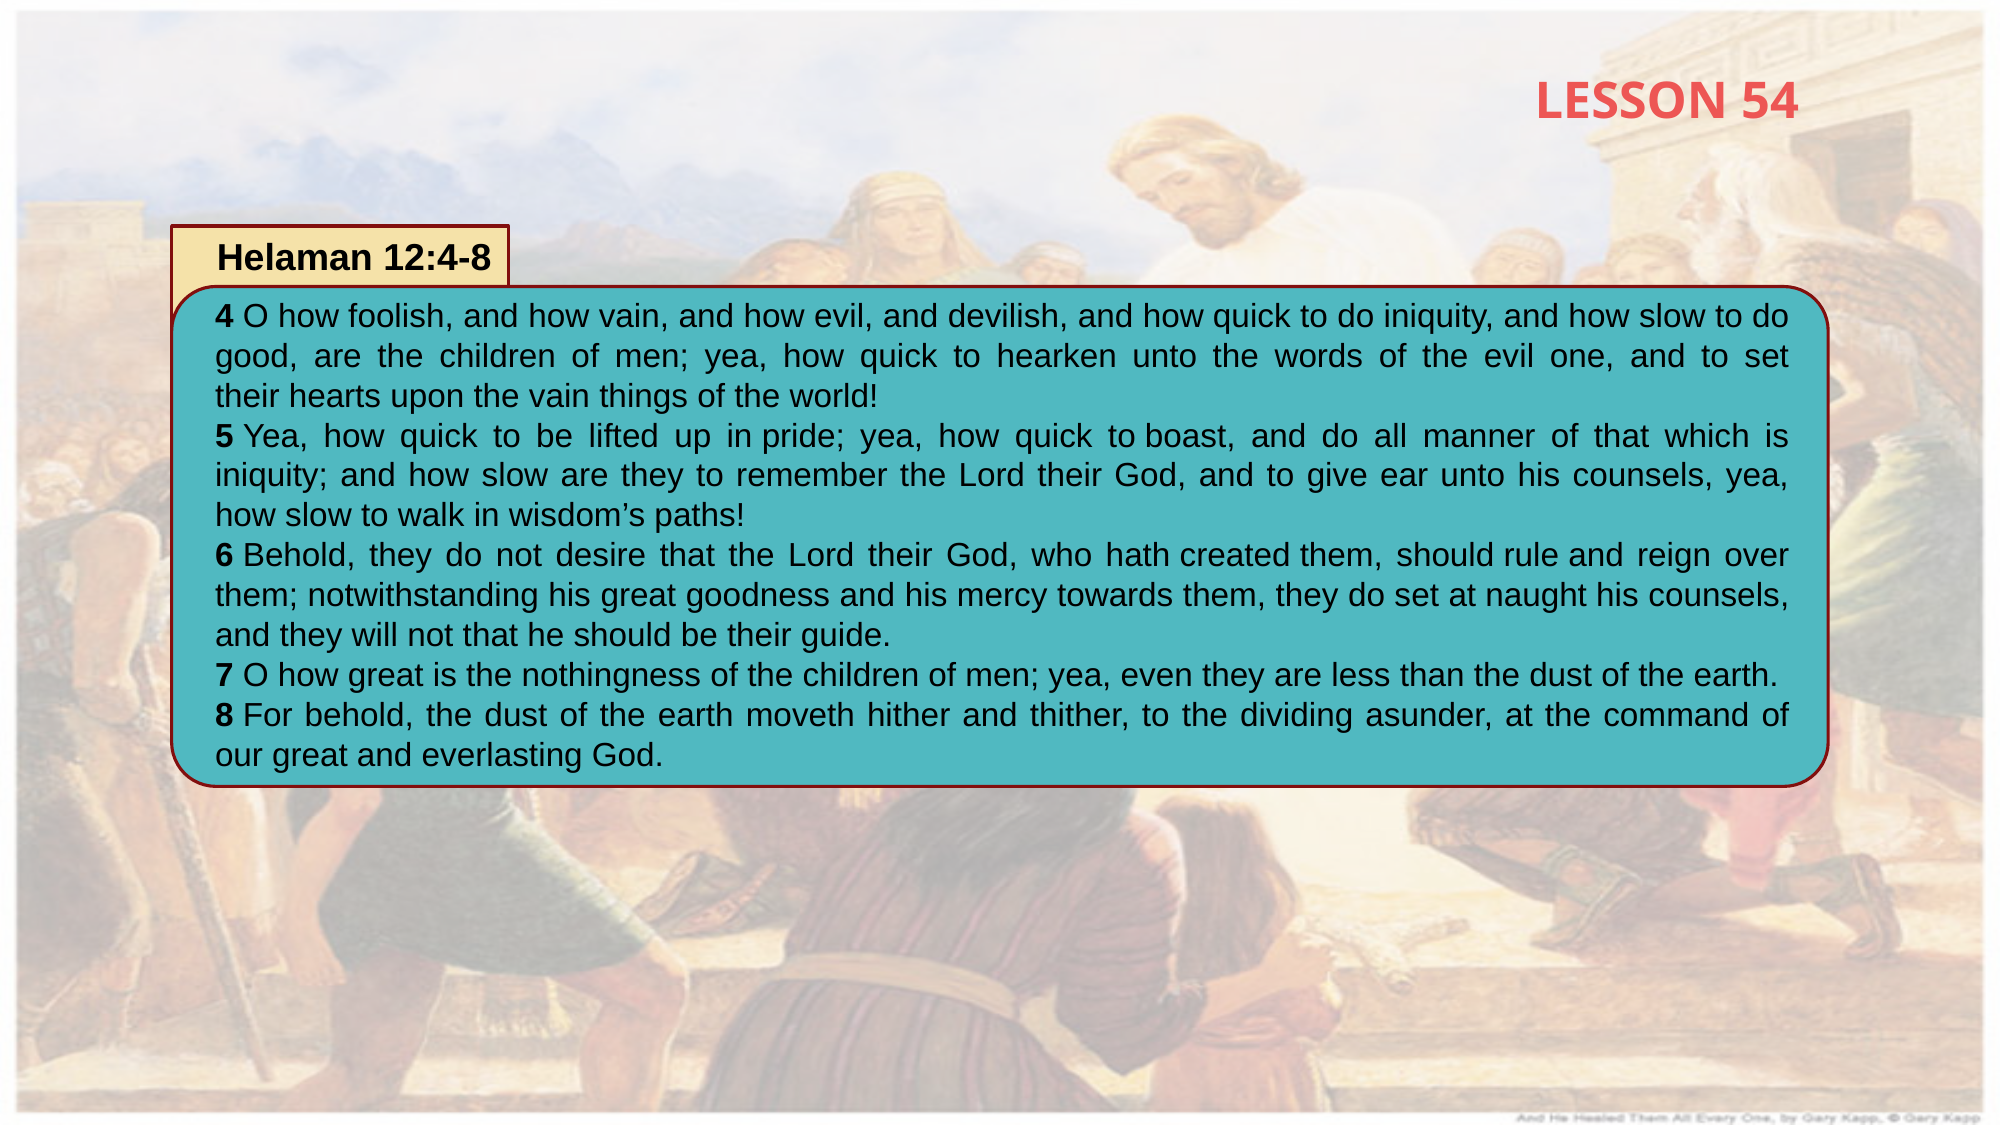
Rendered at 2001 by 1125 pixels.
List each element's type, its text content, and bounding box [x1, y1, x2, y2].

text_box LESSON 54 [1519, 60, 1829, 183]
text_box 4 O how foolish, and how vain, and how evil, and devilish, and how quick to do iniquity, and how slow to do good, are the children of men; yea, how quick to hearken unto the words of the evil one, and to set their hearts upon the vain things of the world! 5 Yea, how quick to be lifted up in pride; yea, how quick to boast, and do all manner of that which is iniquity; and how slow are they to remember the Lord their God, and to give ear unto his counsels, yea, how slow to walk in wisdom’s paths! 6 Behold, they do not desire that the Lord their God, who hath created them, should rule and reign over them; notwithstanding his great goodness and his mercy towards them, they do set at naught his counsels, and they will not that he should be their guide. 7 O how great is the nothingness of the children of men; yea, even they are less than the dust of the earth. 8 For behold, the dust of the earth moveth hither and thither, to the dividing asunder, at the command of our great and everlasting God. [200, 286, 1807, 781]
text_box [170, 287, 1830, 788]
text_box Helaman 12:4-8 [202, 225, 507, 286]
text_box [170, 224, 510, 322]
